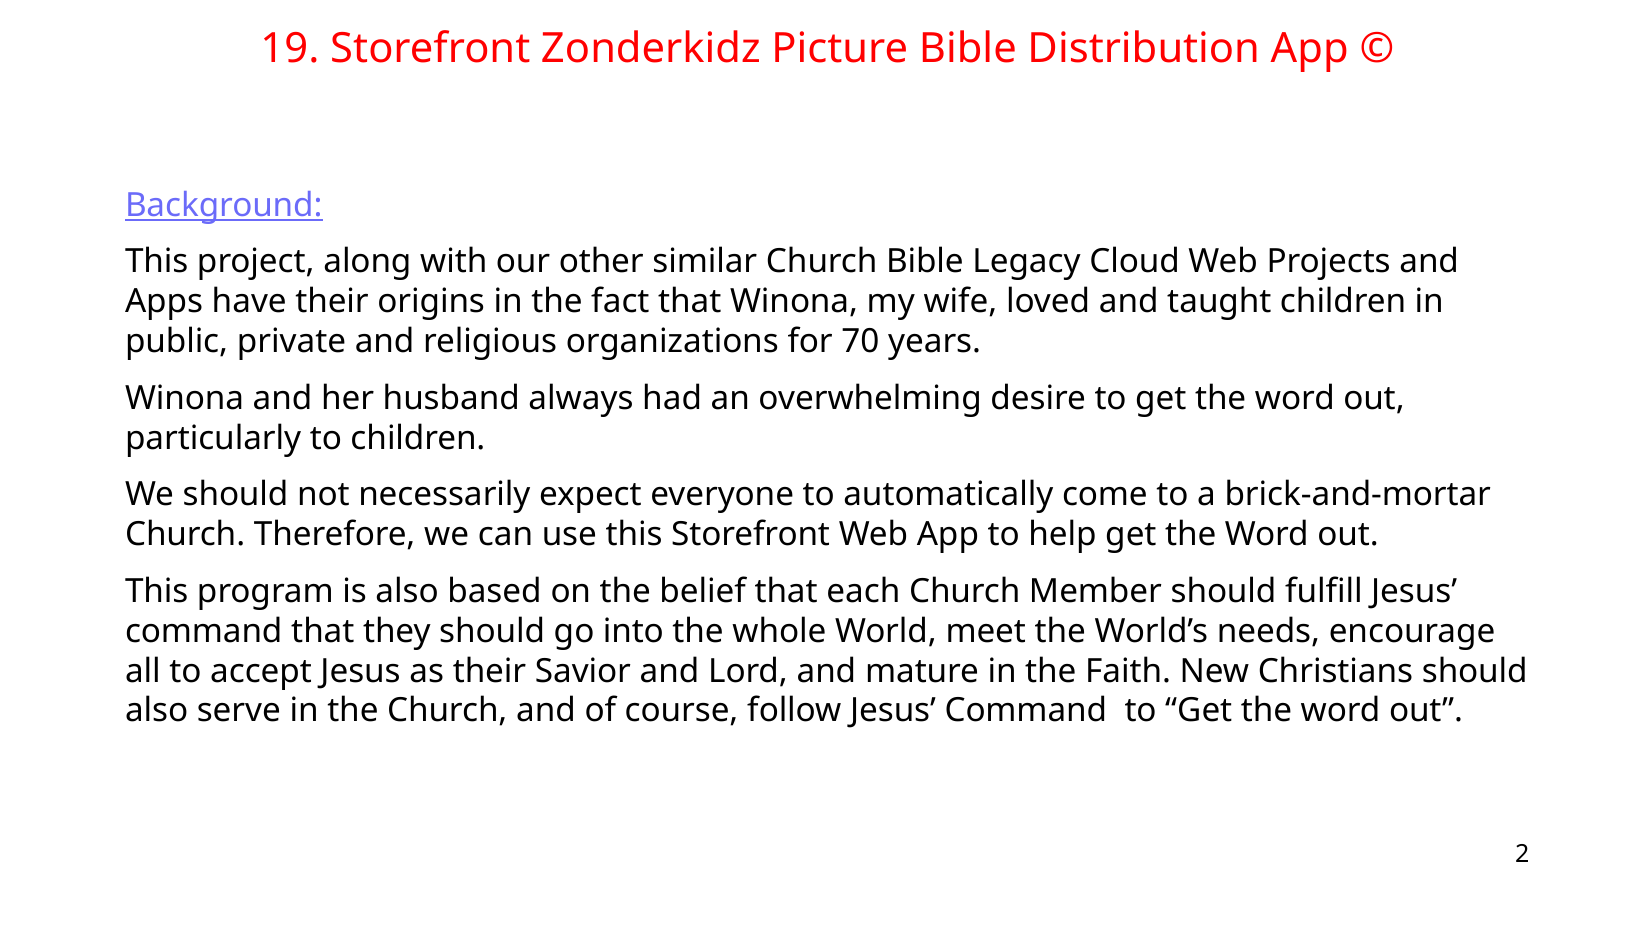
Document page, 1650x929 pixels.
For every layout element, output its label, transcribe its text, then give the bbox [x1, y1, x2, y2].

text_box Background: This project, along with our other similar Church Bible Legacy Cloud Web Projects and Apps have their origins in the fact that Winona, my wife, loved and taught children in public, private and religious organizations for 70 years. Winona and her husband always had an overwhelming desire to get the word out, particularly to children. We should not necessarily expect everyone to automatically come to a brick-and-mortar Church. Therefore, we can use this Storefront Web App to help get the Word out. This program is also based on the belief that each Church Member should fulfill Jesus’ command that they should go into the whole World, meet the World’s needs, encourage all to accept Jesus as their Savior and Lord, and mature in the Faith. New Christians should also serve in the Church, and of course, follow Jesus’ Command to “Get the word out”. [112, 176, 1555, 735]
text_box 2 [1484, 829, 1560, 875]
text_box 19. Storefront Zonderkidz Picture Bible Distribution App © [87, 14, 1568, 77]
